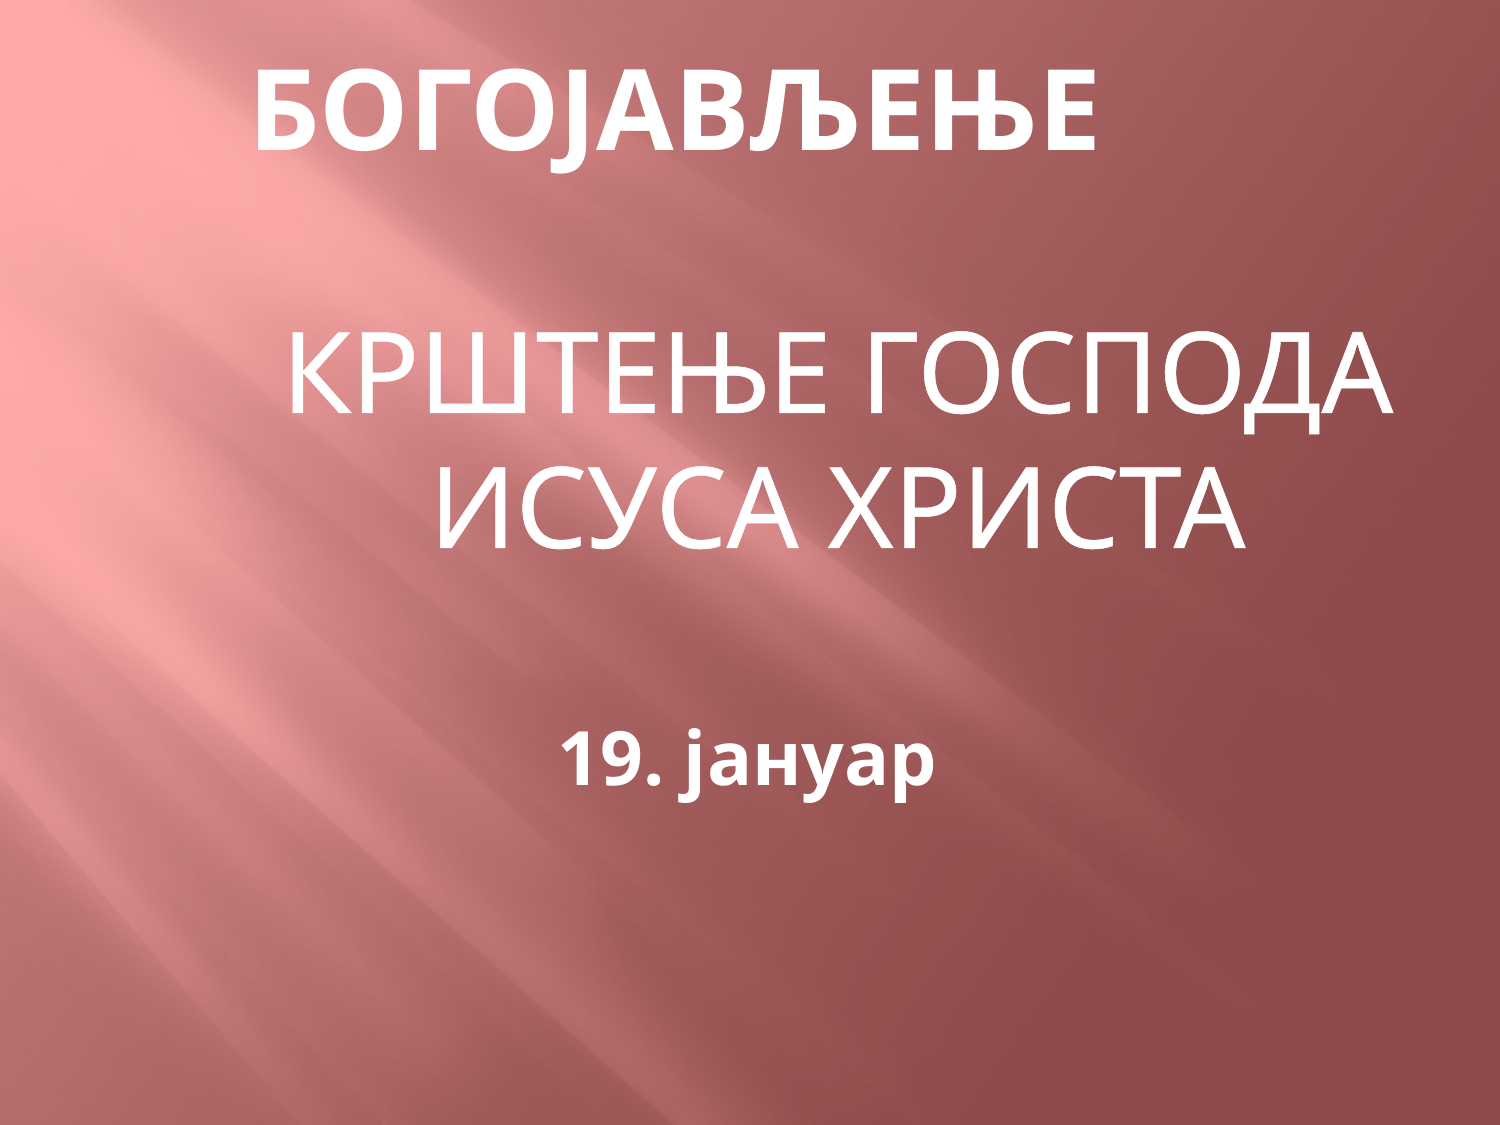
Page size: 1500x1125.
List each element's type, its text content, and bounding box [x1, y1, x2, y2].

title БОГОЈАВЉЕЊЕ [0, 0, 1350, 174]
subtitle 19. јануар [222, 703, 1273, 991]
text_box КРШТЕЊЕ ГОСПОДА ИСУСА ХРИСТА [246, 292, 1430, 578]
